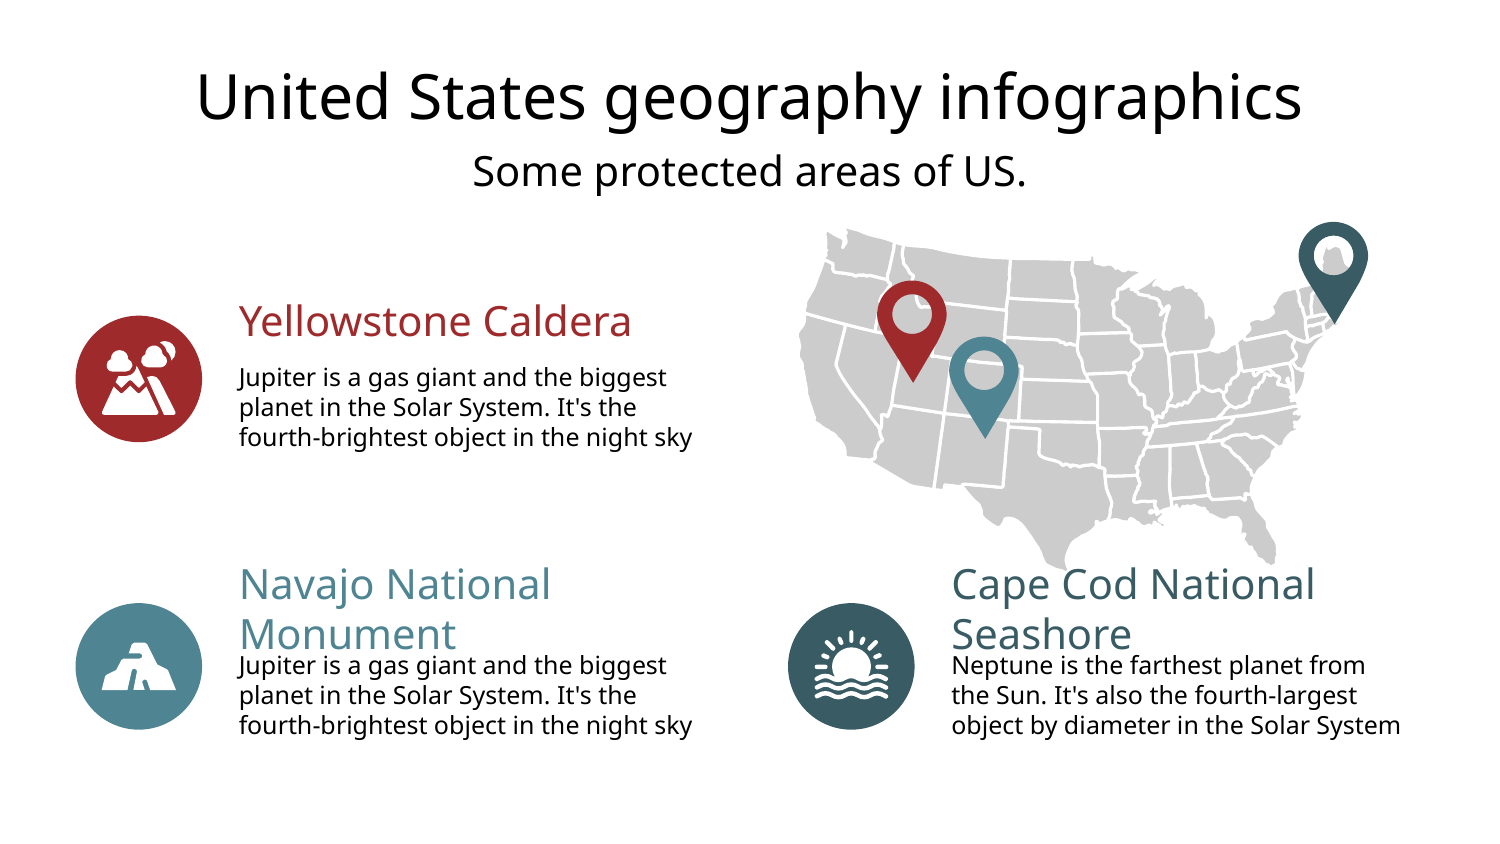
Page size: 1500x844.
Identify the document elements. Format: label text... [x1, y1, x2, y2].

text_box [223, 584, 713, 750]
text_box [813, 629, 889, 700]
text_box [788, 603, 915, 730]
text_box [1319, 221, 1348, 225]
title United States geography infographics [75, 41, 1425, 136]
text_box [101, 642, 177, 691]
text_box [75, 603, 203, 730]
text_box [1362, 236, 1369, 277]
text_box [75, 315, 203, 443]
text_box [101, 340, 177, 416]
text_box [936, 584, 1425, 750]
text_box Some protected areas of US. [316, 137, 1184, 204]
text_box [796, 226, 1358, 588]
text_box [223, 296, 712, 463]
